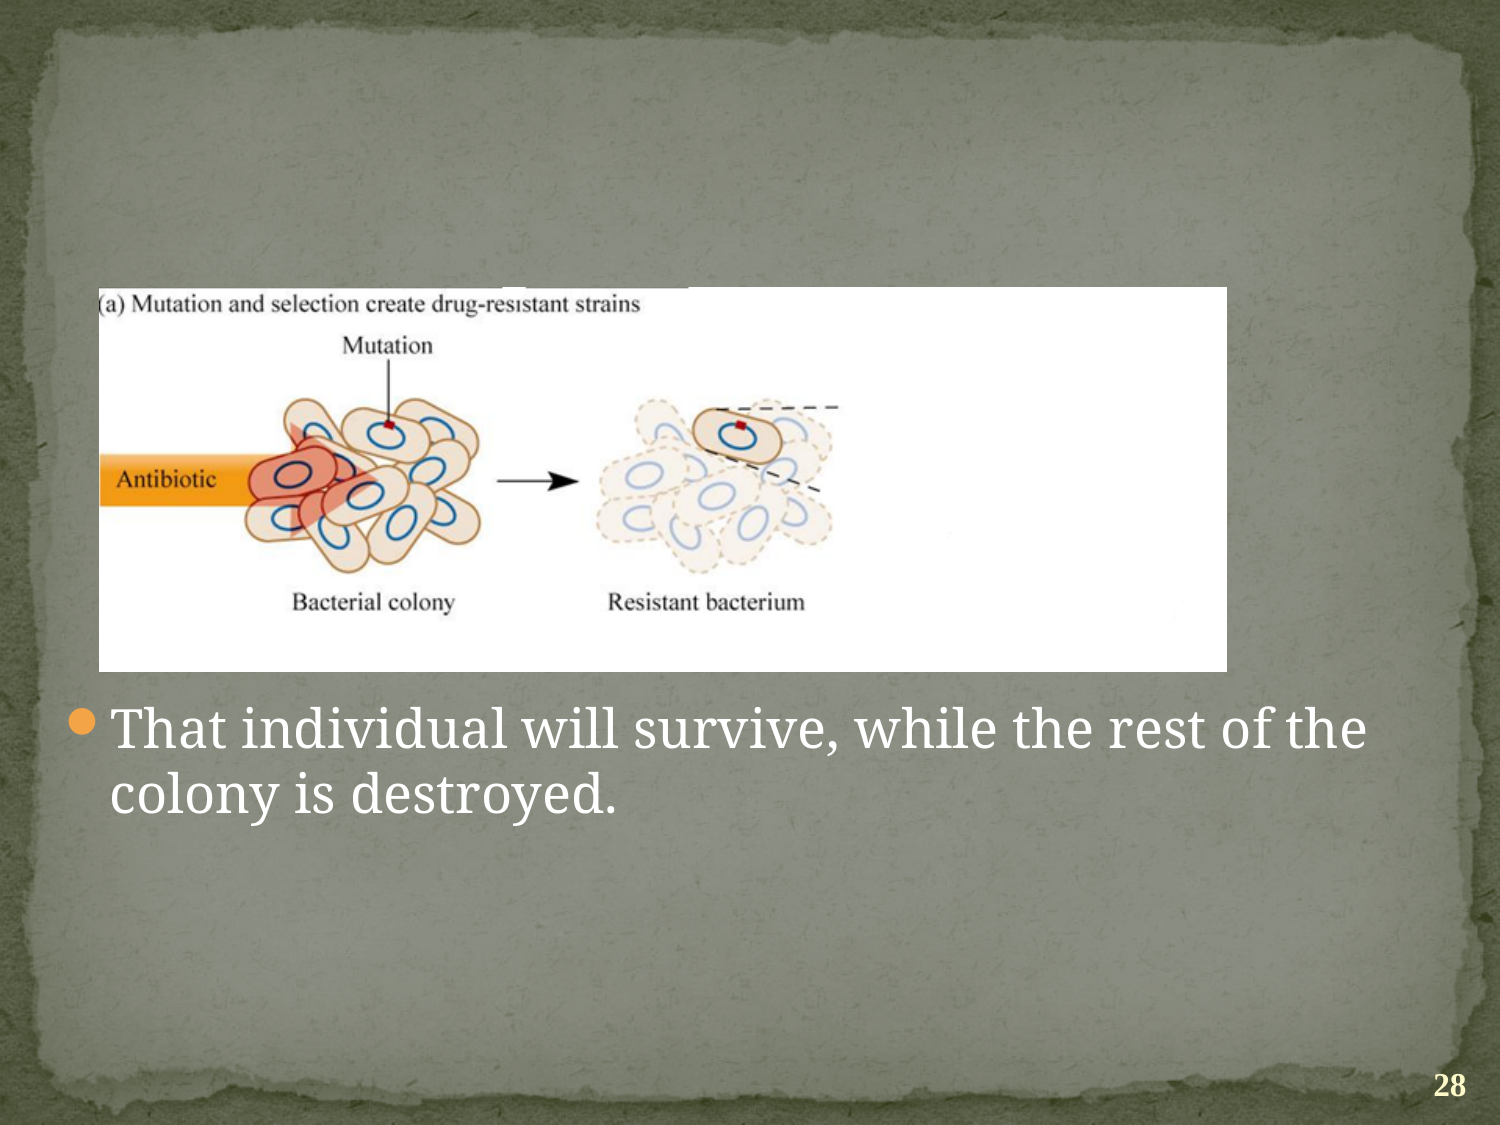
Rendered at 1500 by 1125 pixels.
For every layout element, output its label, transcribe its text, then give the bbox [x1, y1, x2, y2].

text_box That individual will survive, while the rest of the colony is destroyed. [50, 687, 1450, 1000]
slide_number 28 [1400, 1045, 1500, 1121]
picture [99, 287, 1227, 672]
